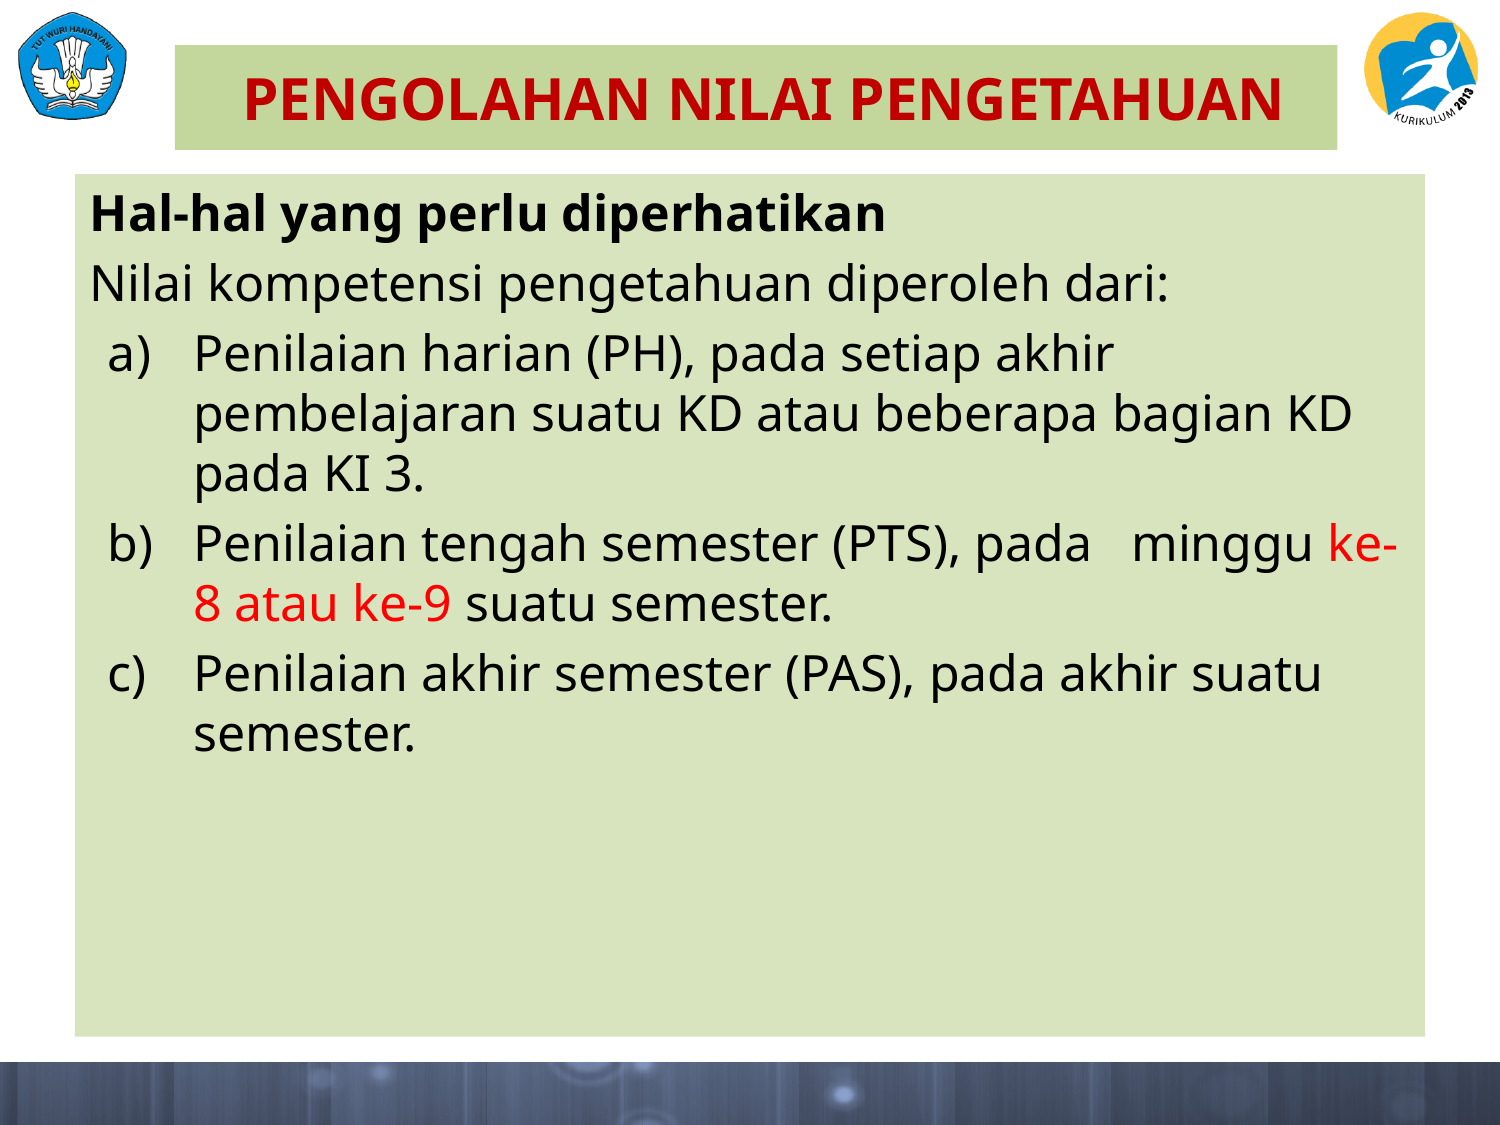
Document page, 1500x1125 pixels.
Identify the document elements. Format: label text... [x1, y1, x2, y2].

title PENGOLAHAN NILAI PENGETAHUAN [174, 45, 1338, 150]
picture [12, 6, 132, 125]
picture [1364, 12, 1478, 125]
text_box Hal-hal yang perlu diperhatikan Nilai kompetensi pengetahuan diperoleh dari: Penilaian harian (PH), pada setiap akhir pembelajaran suatu KD atau beberapa bagian KD pada KI 3. Penilaian tengah semester (PTS), pada minggu ke- 8 atau ke-9 suatu semester. Penilaian akhir semester (PAS), pada akhir suatu semester. [74, 174, 1425, 1037]
